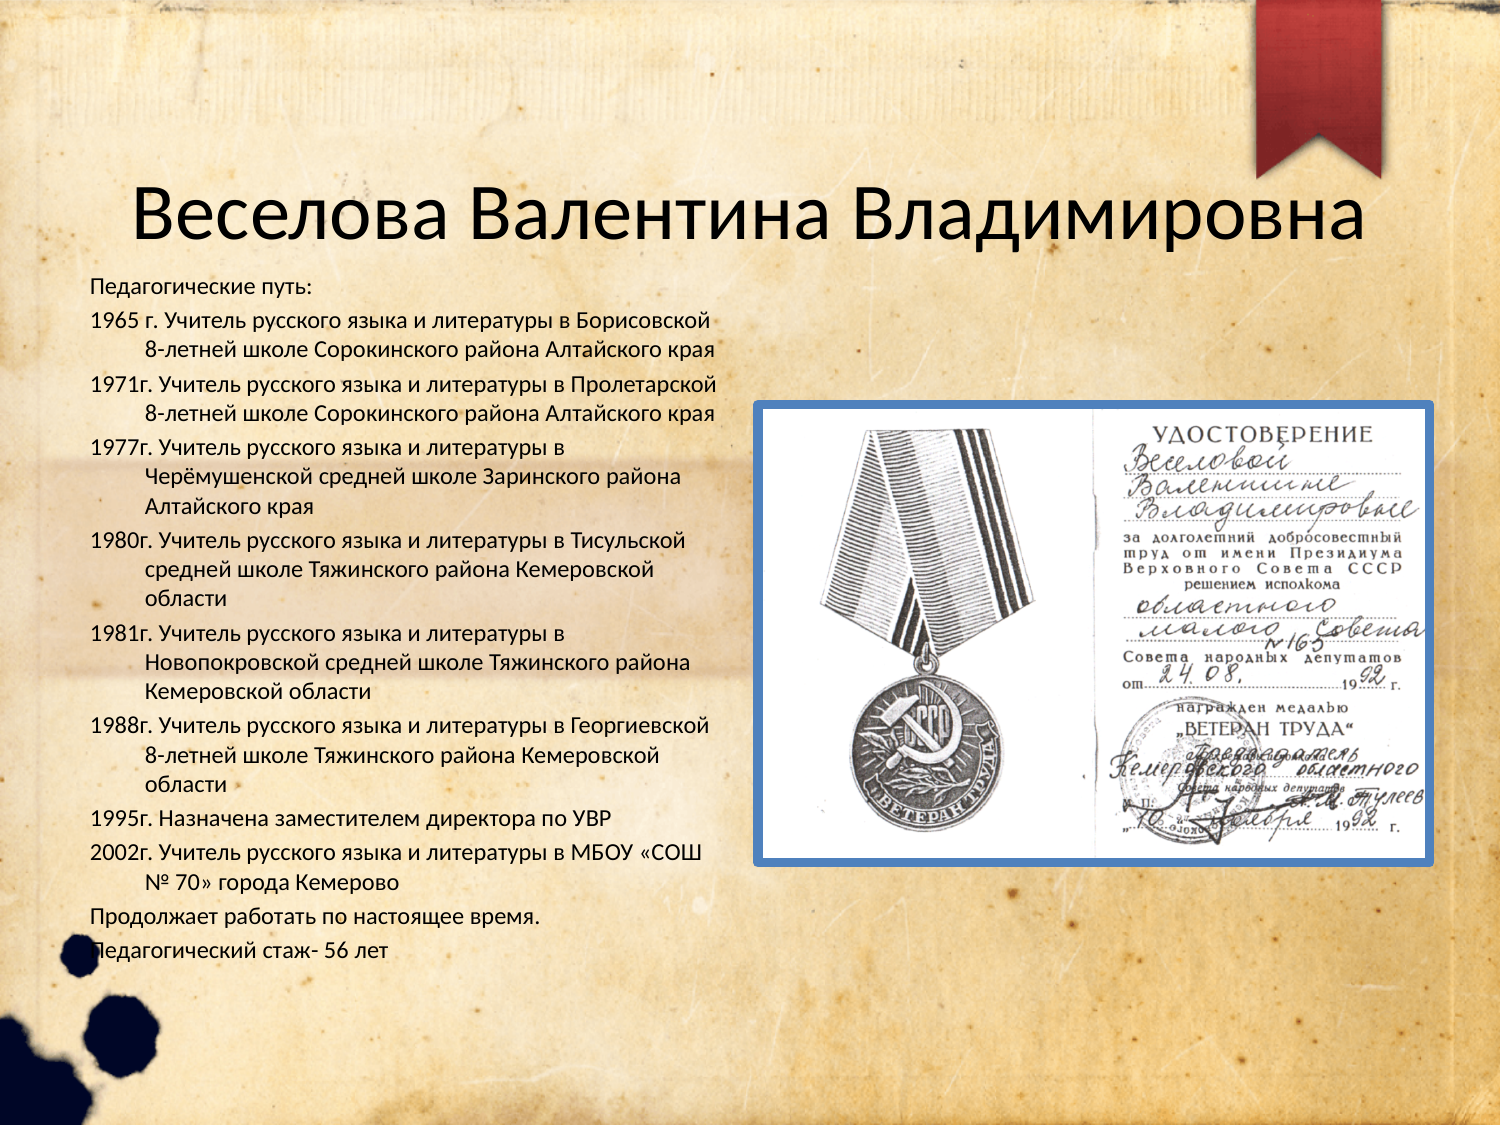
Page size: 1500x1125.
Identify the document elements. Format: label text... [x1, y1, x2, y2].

text_box Веселова Валентина Владимировна [75, 113, 1425, 301]
picture [0, 0, 1500, 1125]
text_box Педагогические путь: 1965 г. Учитель русского языка и литературы в Борисовской 8-летней школе Сорокинского района Алтайского края 1971г. Учитель русского языка и литературы в Пролетарской 8-летней школе Сорокинского района Алтайского края 1977г. Учитель русского языка и литературы в Черёмушенской средней школе Заринского района Алтайского края 1980г. Учитель русского языка и литературы в Тисульской средней школе Тяжинского района Кемеровской области 1981г. Учитель русского языка и литературы в Новопокровской средней школе Тяжинского района Кемеровской области 1988г. Учитель русского языка и литературы в Георгиевской 8-летней школе Тяжинского района Кемеровской области 1995г. Назначена заместителем директора по УВР 2002г. Учитель русского языка и литературы в МБОУ «СОШ № 70» города Кемерово Продолжает работать по настоящее время. Педагогический стаж- 56 лет [75, 262, 738, 1005]
